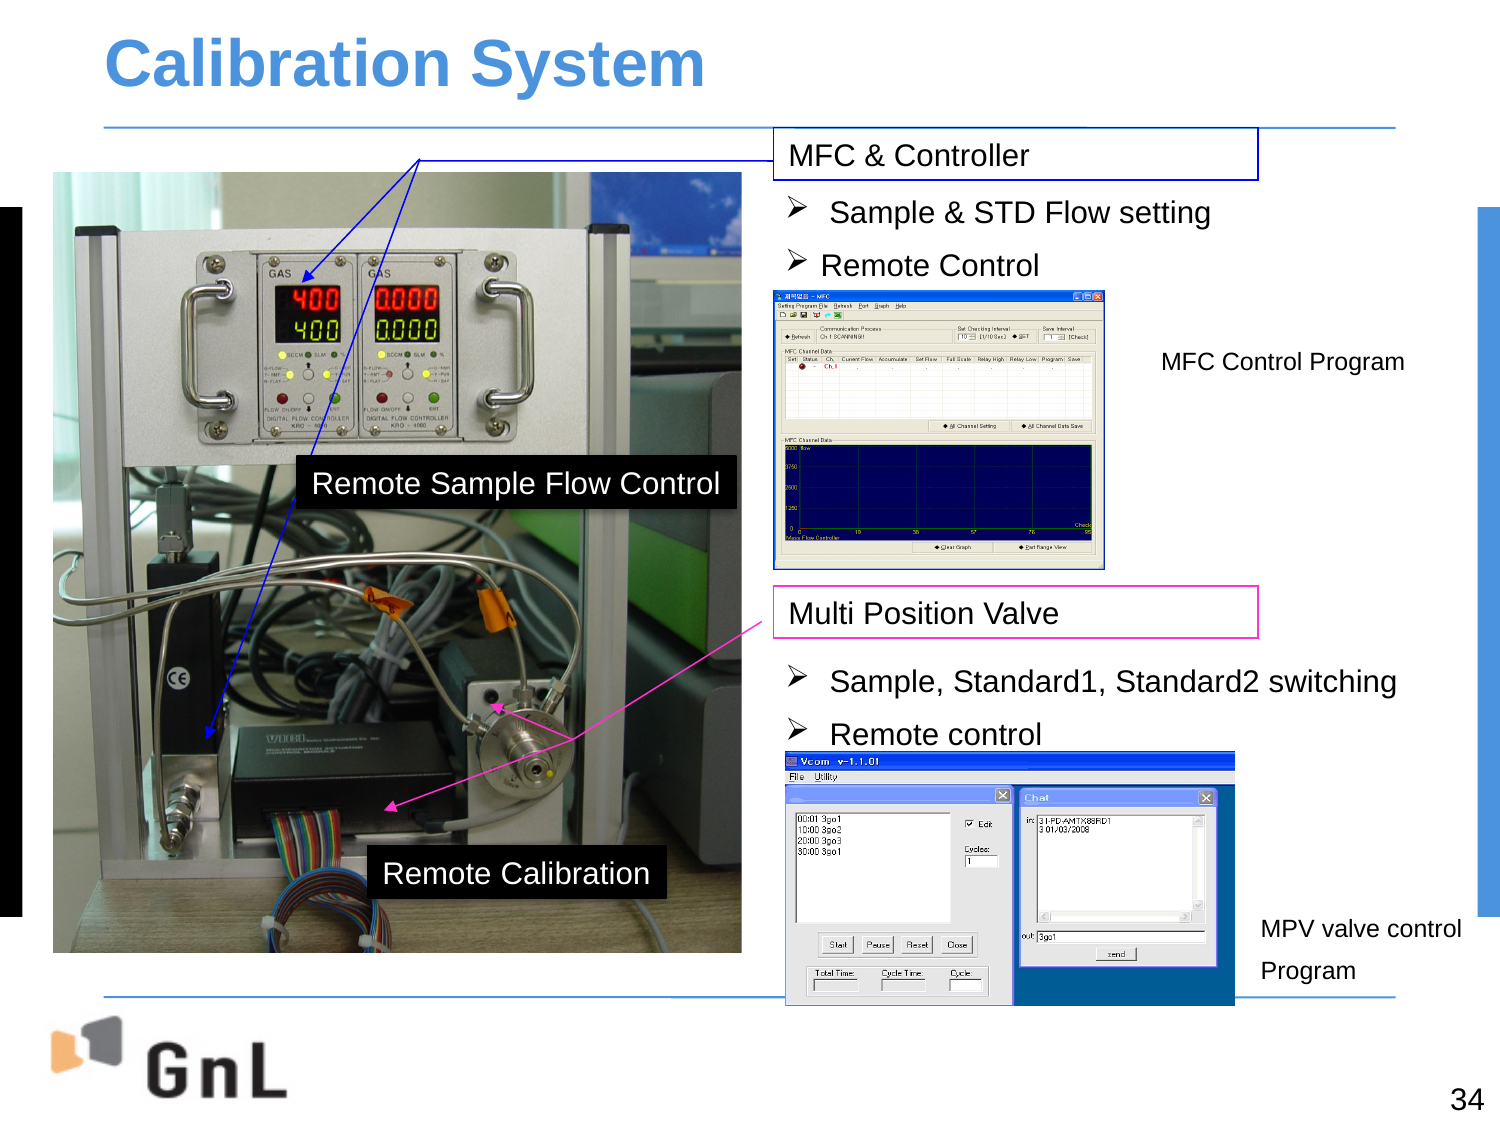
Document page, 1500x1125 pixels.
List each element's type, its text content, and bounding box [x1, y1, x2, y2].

text_box Multi Position Valve [773, 586, 1258, 639]
text_box 34 [1435, 1071, 1500, 1125]
picture [773, 290, 1105, 570]
text_box Sample, Standard1, Standard2 switching Remote control [770, 653, 1414, 759]
text_box MPV valve control Program [1245, 905, 1495, 993]
text_box MFC Control Program [1146, 338, 1421, 383]
picture [41, 1005, 298, 1106]
text_box MFC & Controller [773, 127, 1258, 180]
picture [785, 751, 1235, 1006]
text_box Sample & STD Flow setting Remote Control [770, 184, 1227, 290]
picture [52, 172, 742, 953]
title Calibration System [103, 42, 1396, 126]
